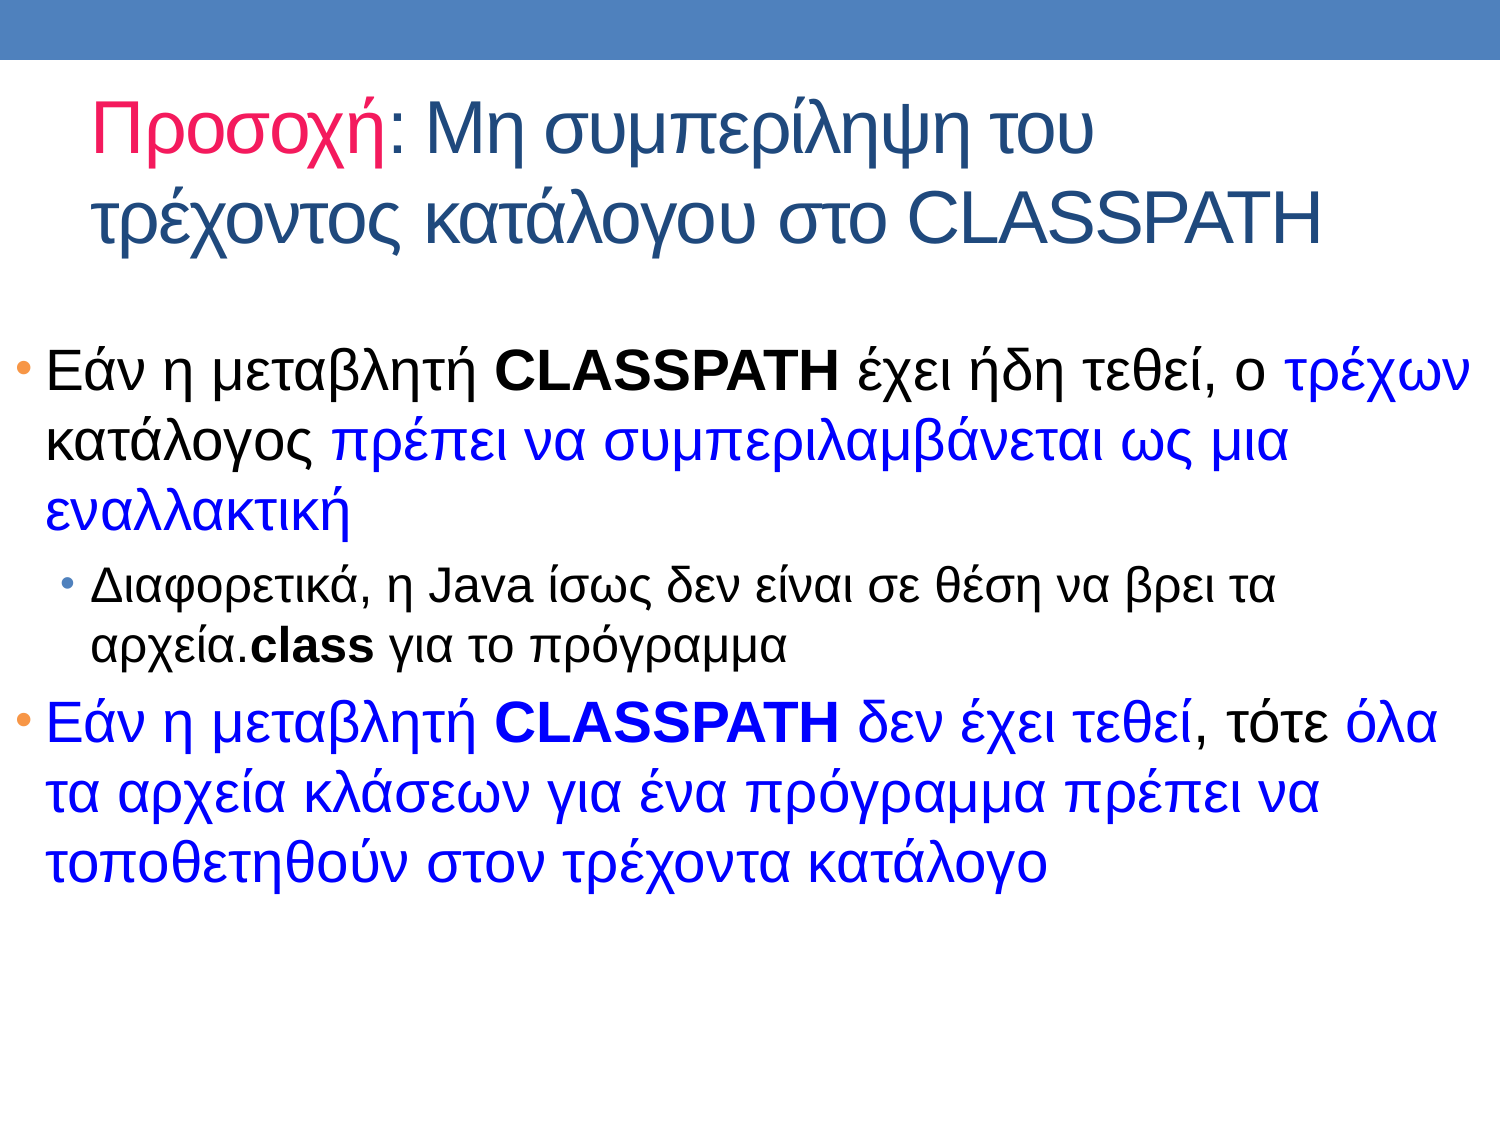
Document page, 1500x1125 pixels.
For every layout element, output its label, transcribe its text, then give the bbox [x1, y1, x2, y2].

title Προσοχή: Μη συμπερίληψη του τρέχοντος κατάλογου στο CLASSPATH [75, 87, 1425, 250]
list Εάν η μεταβλητή CLASSPATH έχει ήδη τεθεί, ο τρέχων κατάλογος πρέπει να συμπεριλαμβάνεται ως μια εναλλακτική Διαφορετικά, η Java ίσως δεν είναι σε θέση να βρει τα αρχεία.class για το πρόγραμμα Εάν η μεταβλητή CLASSPATH δεν έχει τεθεί, τότε όλα τα αρχεία κλάσεων για ένα πρόγραμμα πρέπει να τοποθετηθούν στον τρέχοντα κατάλογο [0, 324, 1500, 1125]
